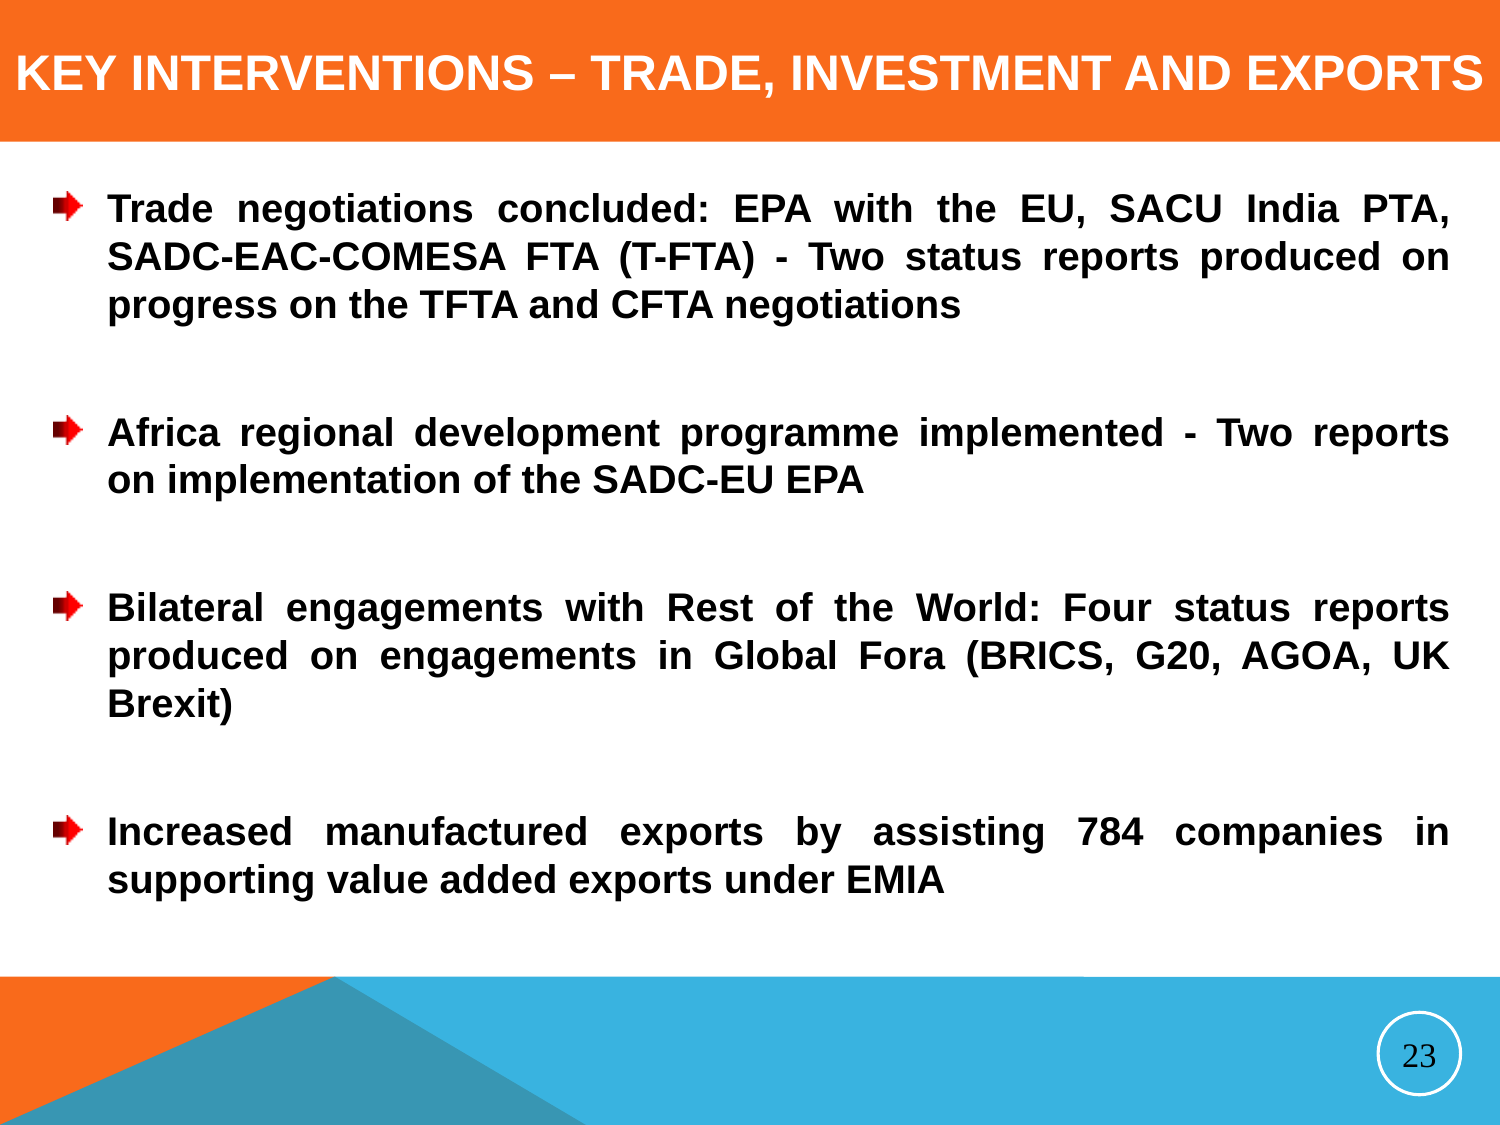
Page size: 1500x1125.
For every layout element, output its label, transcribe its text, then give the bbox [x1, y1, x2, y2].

list Trade negotiations concluded: EPA with the EU, SACU India PTA, SADC-EAC-COMESA FTA (T-FTA) - Two status reports produced on progress on the TFTA and CFTA negotiations Africa regional development programme implemented - Two reports on implementation of the SADC-EU EPA Bilateral engagements with Rest of the World: Four status reports produced on engagements in Global Fora (BRICS, G20, AGOA, UK Brexit) Increased manufactured exports by assisting 784 companies in supporting value added exports under EMIA [38, 174, 1468, 917]
slide_number 23 [1376, 1010, 1463, 1097]
picture [53, 815, 83, 845]
picture [53, 415, 83, 445]
picture [53, 191, 83, 221]
title KEY INTERVENTIONS – TRADE, INVESTMENT AND EXPORTS [0, 0, 1500, 142]
picture [53, 591, 83, 621]
